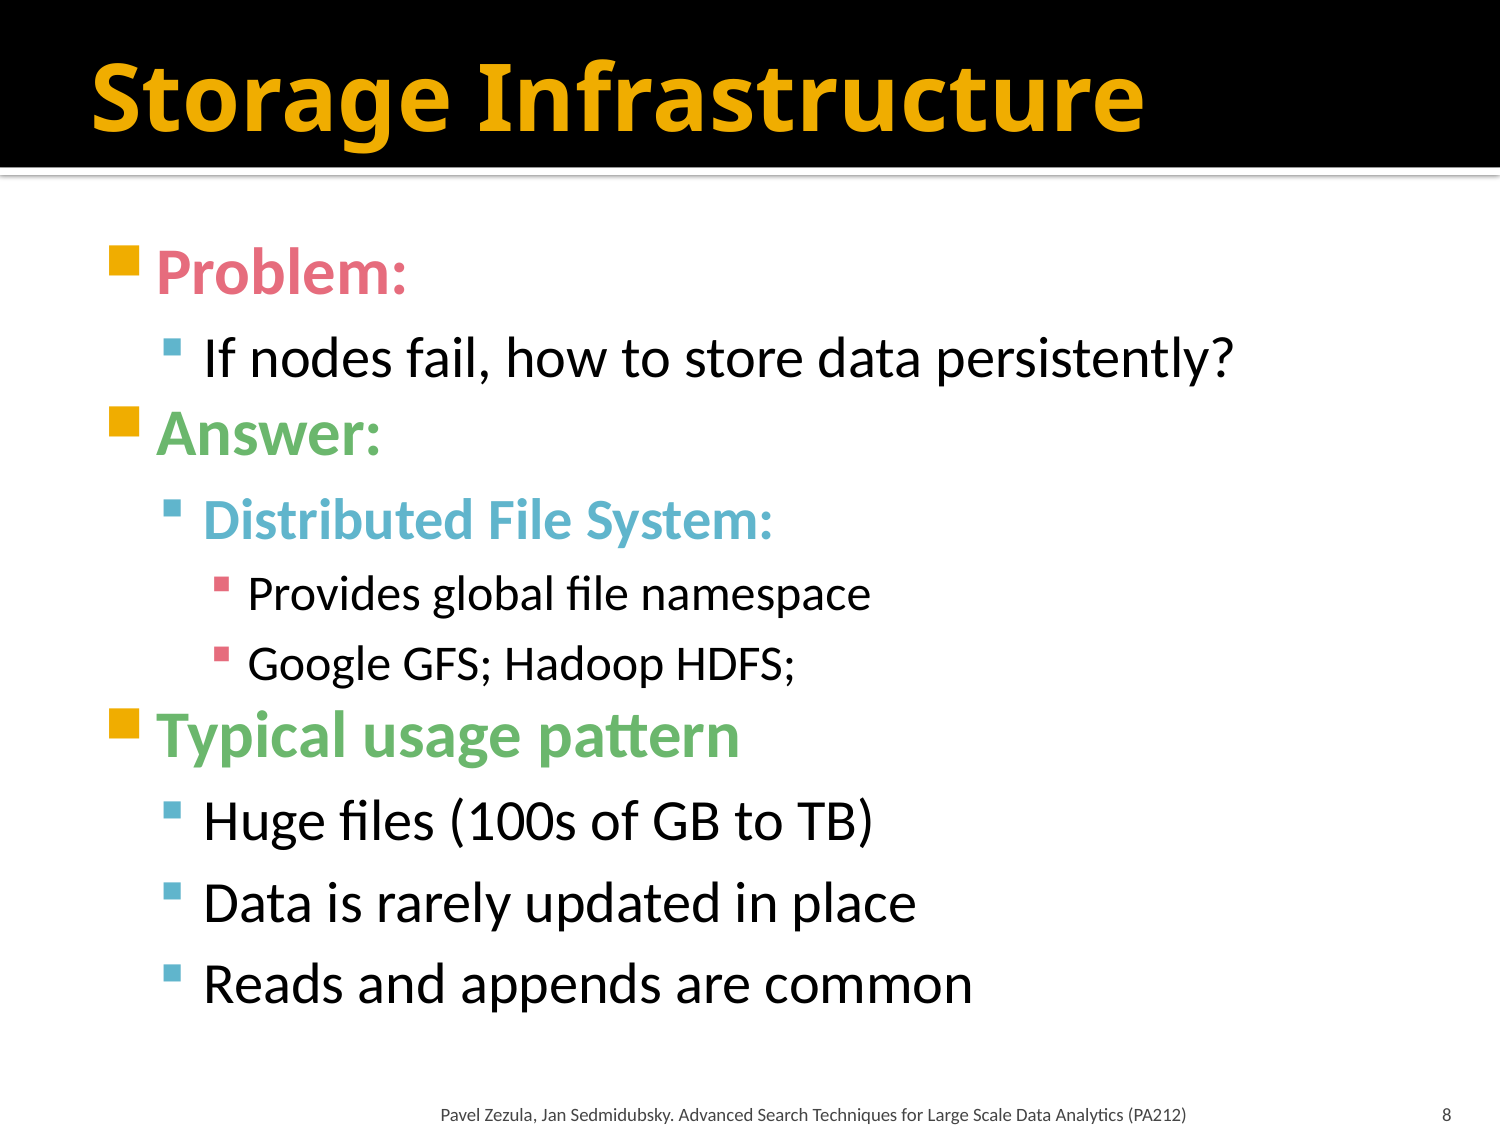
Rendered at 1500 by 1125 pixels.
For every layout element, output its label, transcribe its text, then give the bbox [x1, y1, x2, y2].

footer Pavel Zezula, Jan Sedmidubsky. Advanced Search Techniques for Large Scale Data Analytics (PA212) [433, 1080, 1337, 1125]
slide_number 8 [1345, 1080, 1467, 1125]
title Storage Infrastructure [75, 12, 1425, 175]
list Problem: If nodes fail, how to store data persistently? Answer: Distributed File System: Provides global file namespace Google GFS; Hadoop HDFS; Typical usage pattern Huge files (100s of GB to TB) Data is rarely updated in place Reads and appends are common [75, 212, 1425, 1075]
